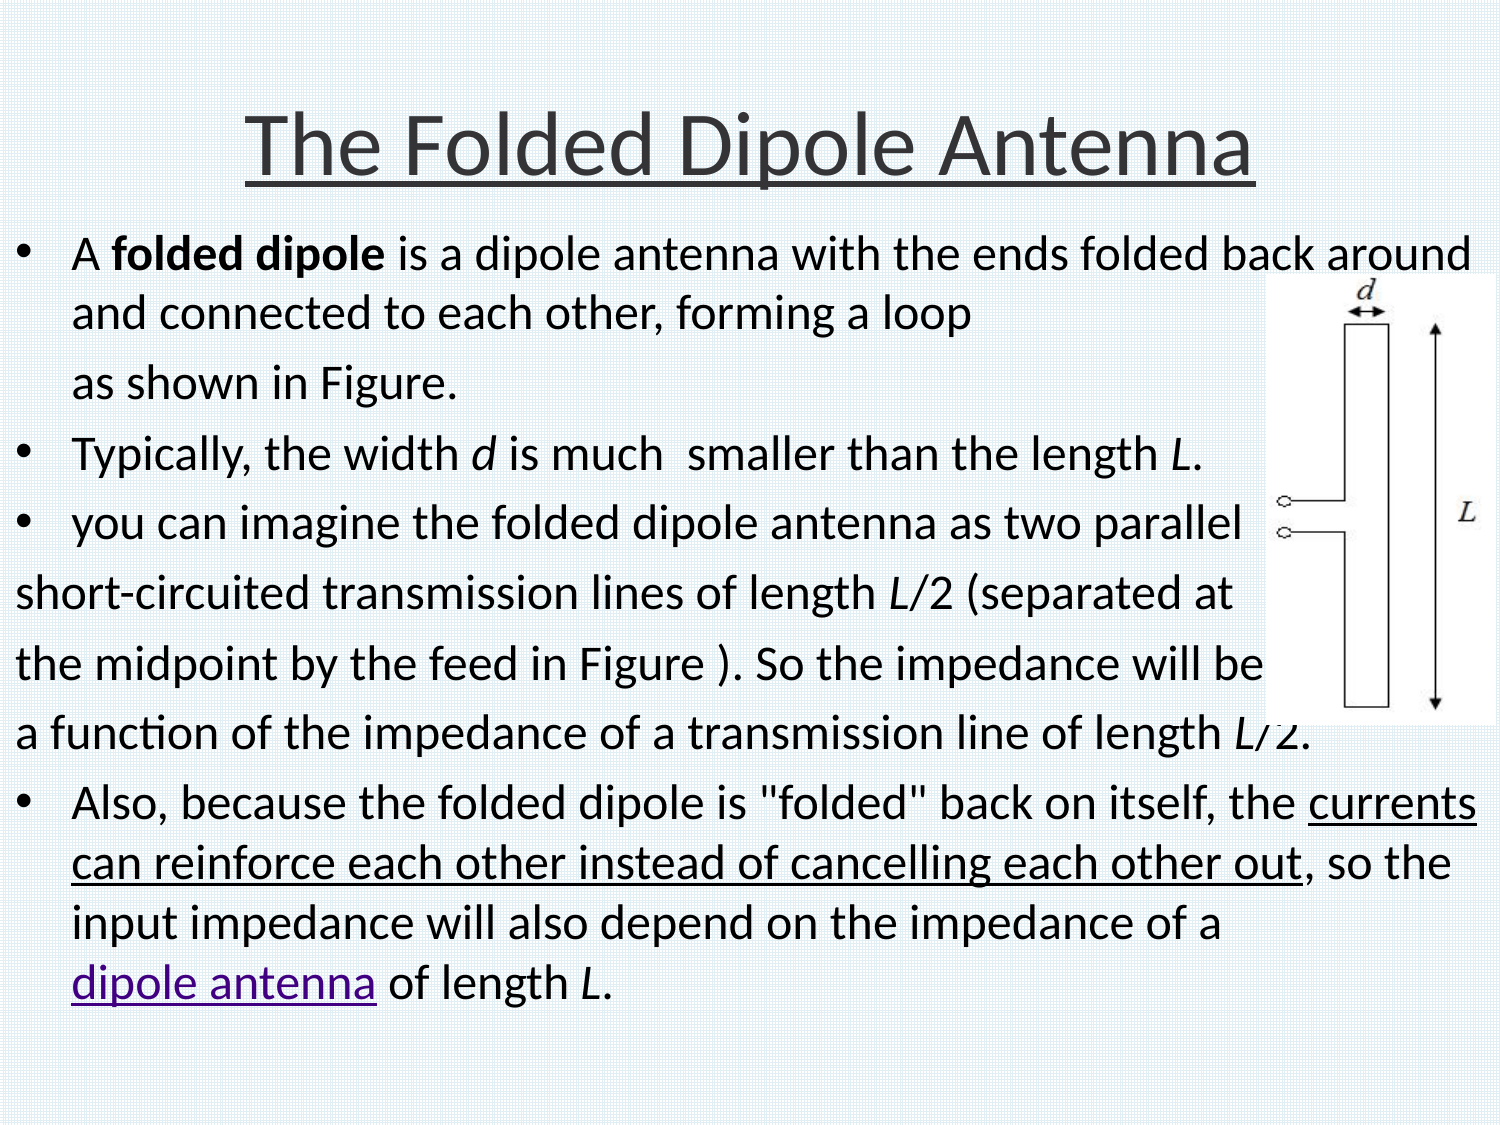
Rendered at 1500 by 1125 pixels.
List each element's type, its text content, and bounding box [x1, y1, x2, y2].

picture [1265, 274, 1497, 726]
title The Folded Dipole Antenna [75, 45, 1425, 212]
list A folded dipole is a dipole antenna with the ends folded back around and connected to each other, forming a loop as shown in Figure. Typically, the width d is much smaller than the length L. you can imagine the folded dipole antenna as two parallel short-circuited transmission lines of length L/2 (separated at the midpoint by the feed in Figure ). So the impedance will be a function of the impedance of a transmission line of length L/2. Also, because the folded dipole is "folded" back on itself, the currents can reinforce each other instead of cancelling each other out, so the input impedance will also depend on the impedance of a dipole antenna of length L. [0, 212, 1500, 1125]
